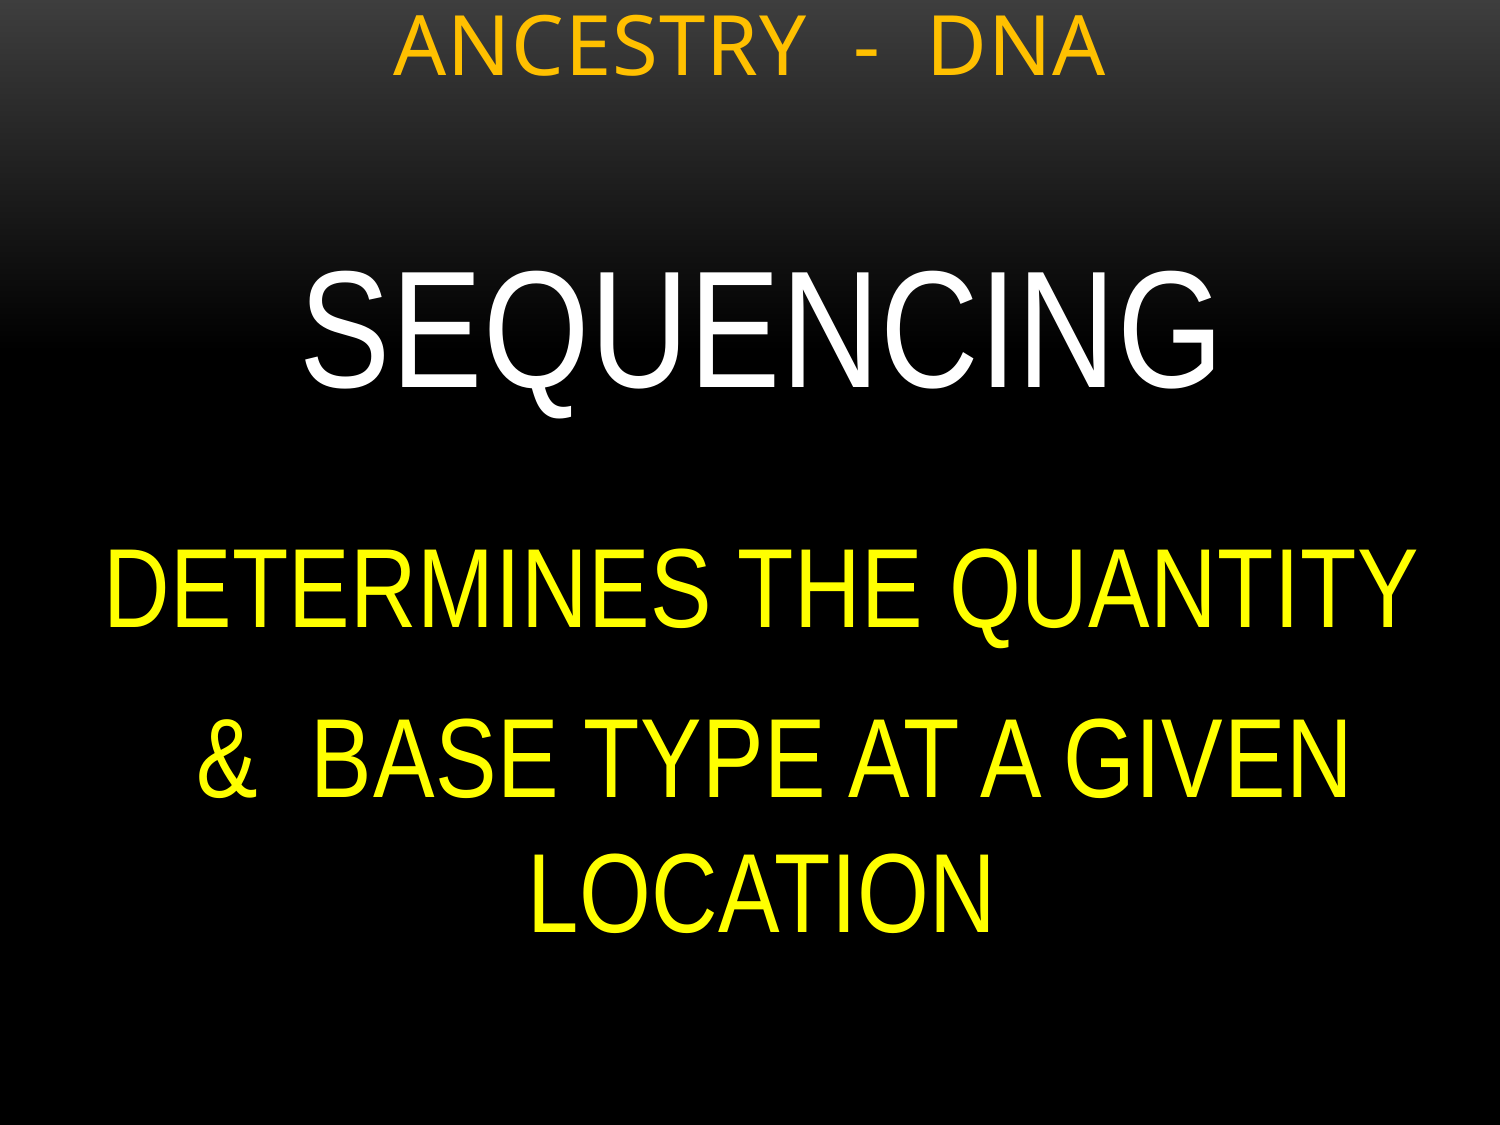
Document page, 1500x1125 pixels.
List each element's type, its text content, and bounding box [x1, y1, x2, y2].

title ANCESTRY - DNA [24, 0, 1475, 100]
subtitle SEQUENCING DETERMINES THE QUANTITY & BASE TYPE AT A GIVEN LOCATION [12, 87, 1500, 1100]
